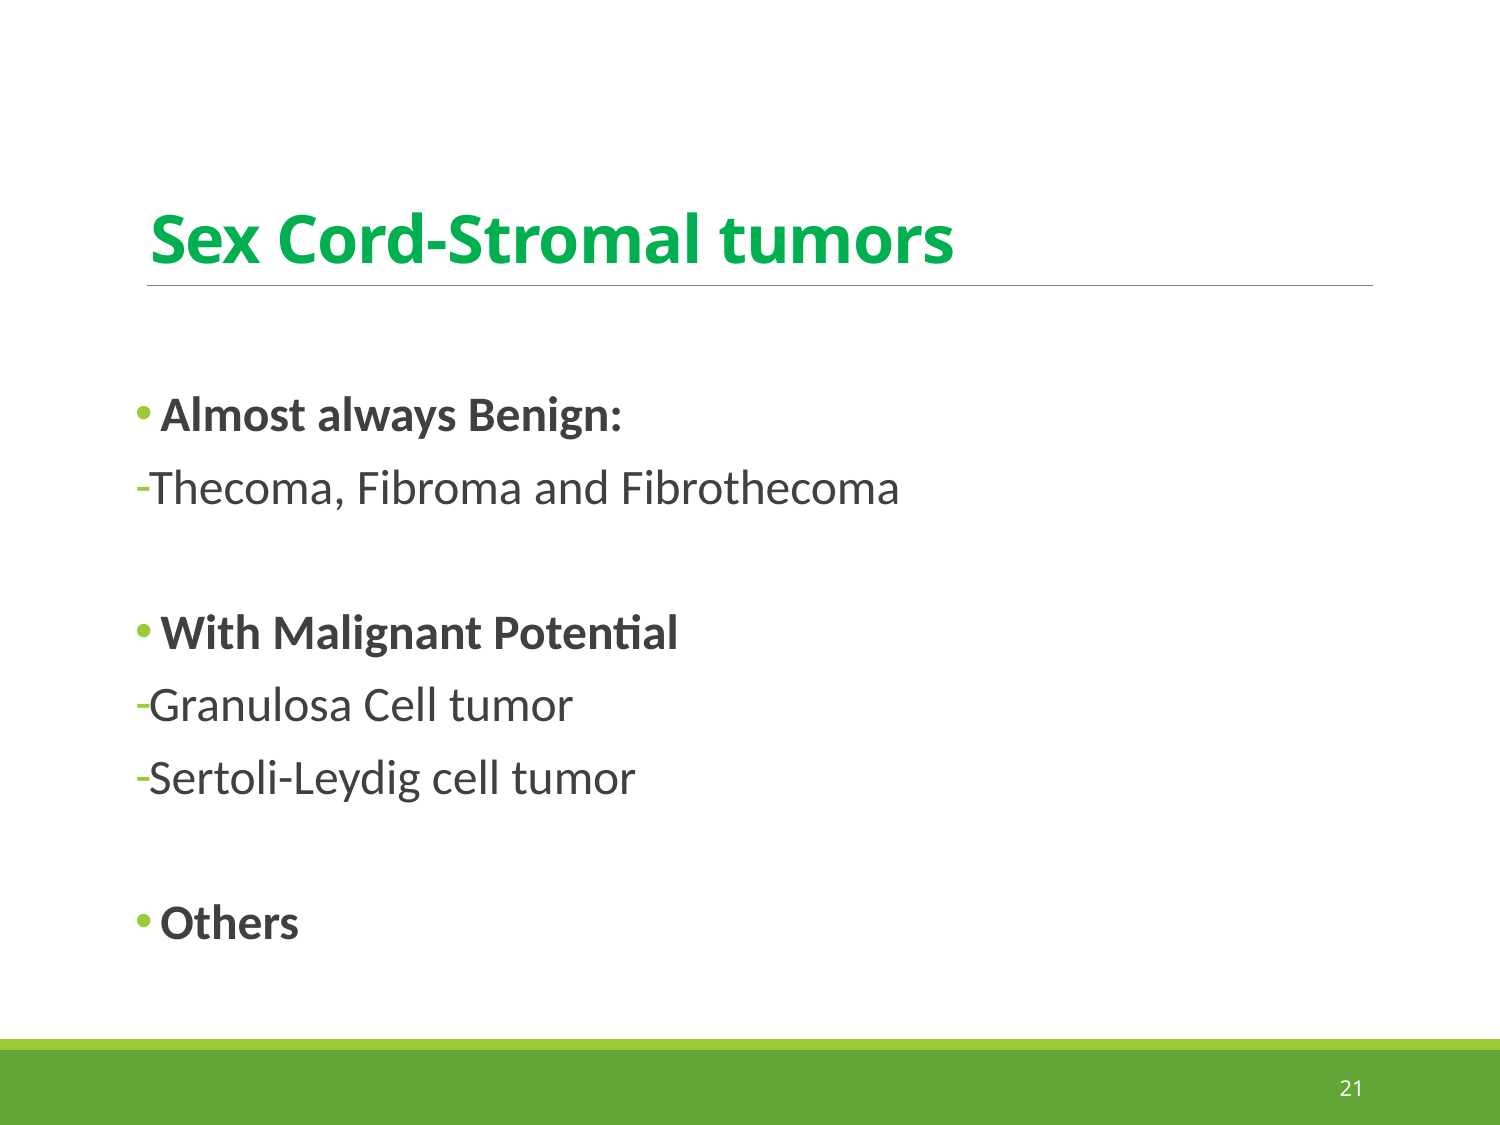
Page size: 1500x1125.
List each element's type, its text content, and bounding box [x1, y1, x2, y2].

slide_number 21 [1218, 1059, 1380, 1120]
title Sex Cord-Stromal tumors [135, 47, 1373, 285]
list Almost always Benign: Thecoma, Fibroma and Fibrothecoma With Malignant Potential Granulosa Cell tumor Sertoli-Leydig cell tumor Others [135, 302, 1373, 963]
